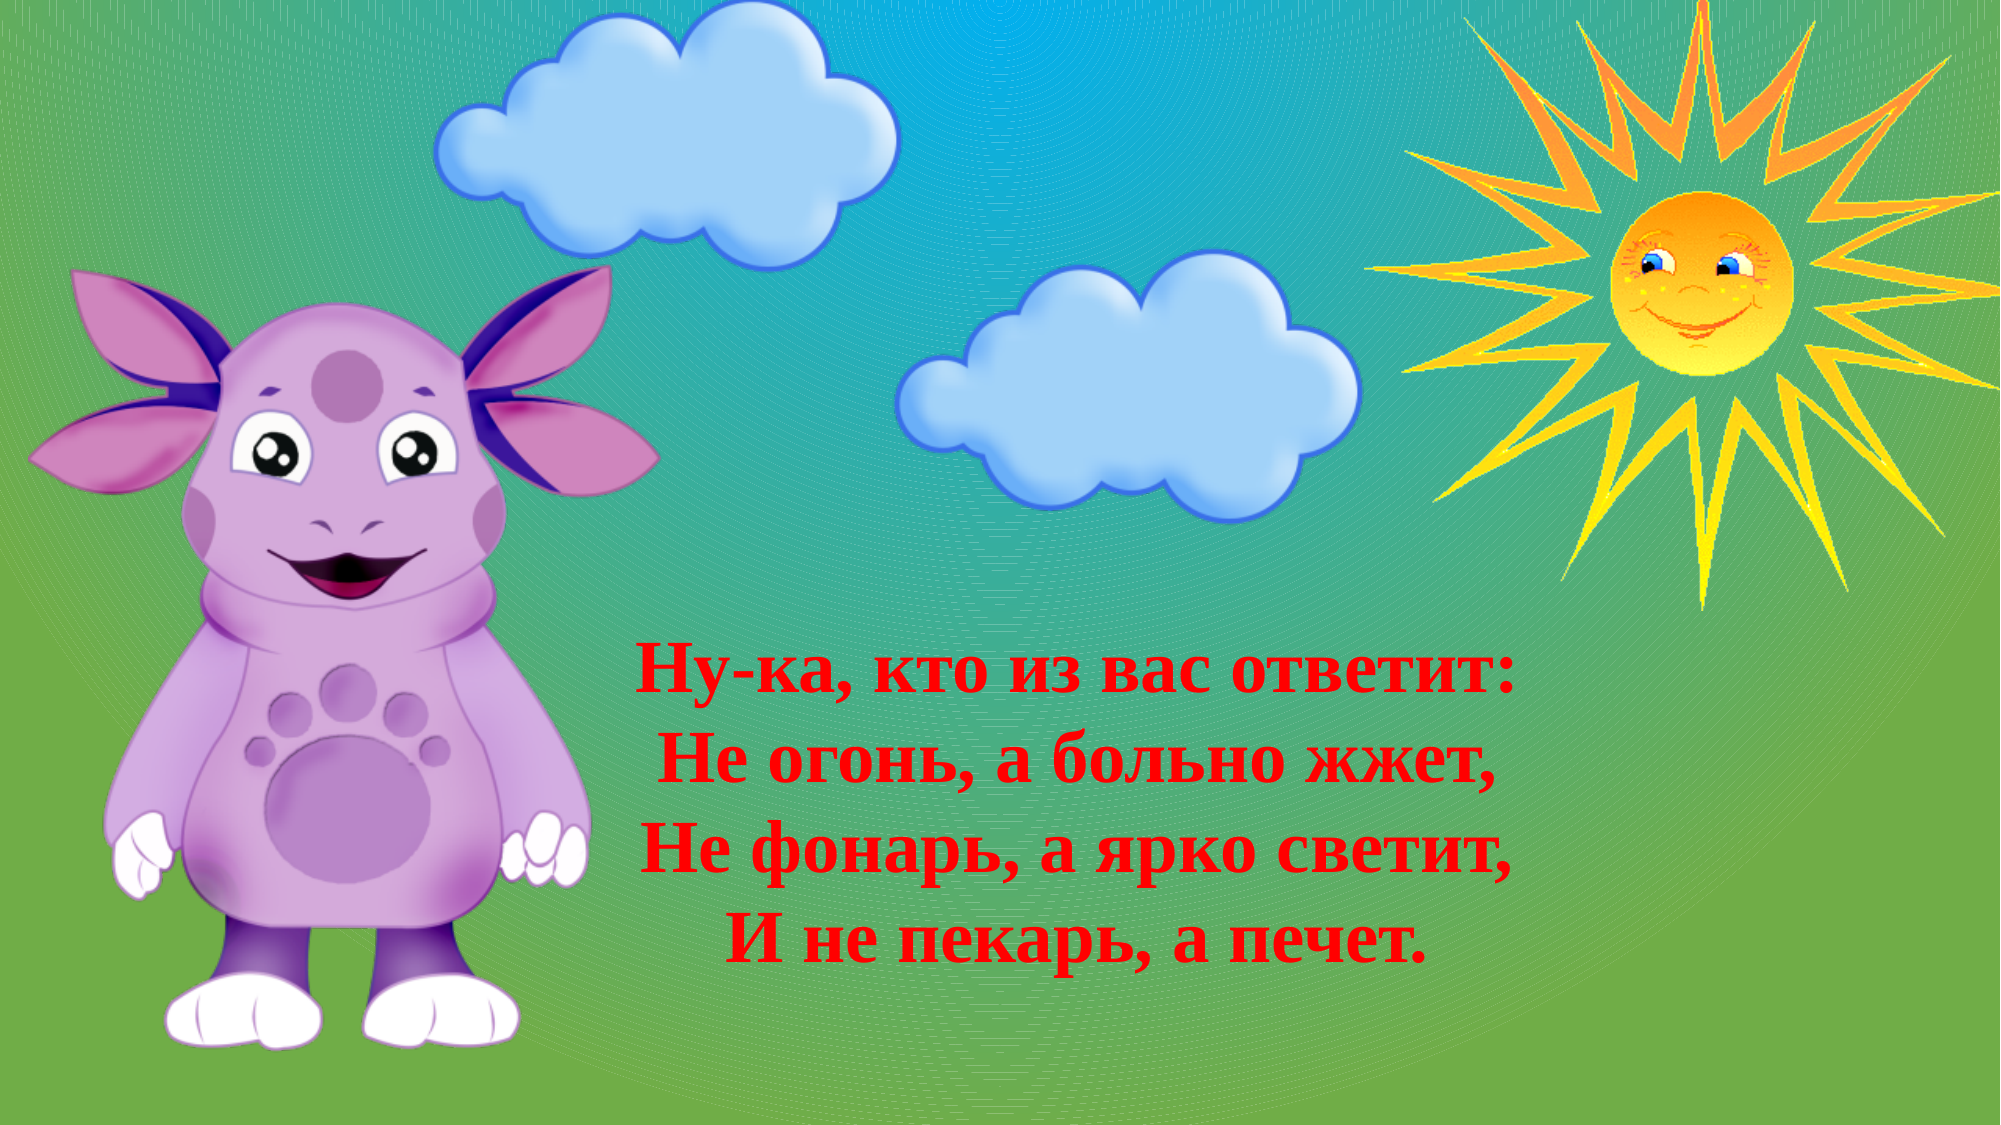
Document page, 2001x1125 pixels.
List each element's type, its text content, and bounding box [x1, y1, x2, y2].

text_box Ну-ка, кто из вас ответит: Не огонь, а больно жжет, Не фонарь, а ярко светит, И не пекарь, а печет. [694, 610, 1600, 986]
picture [28, 0, 2000, 1104]
